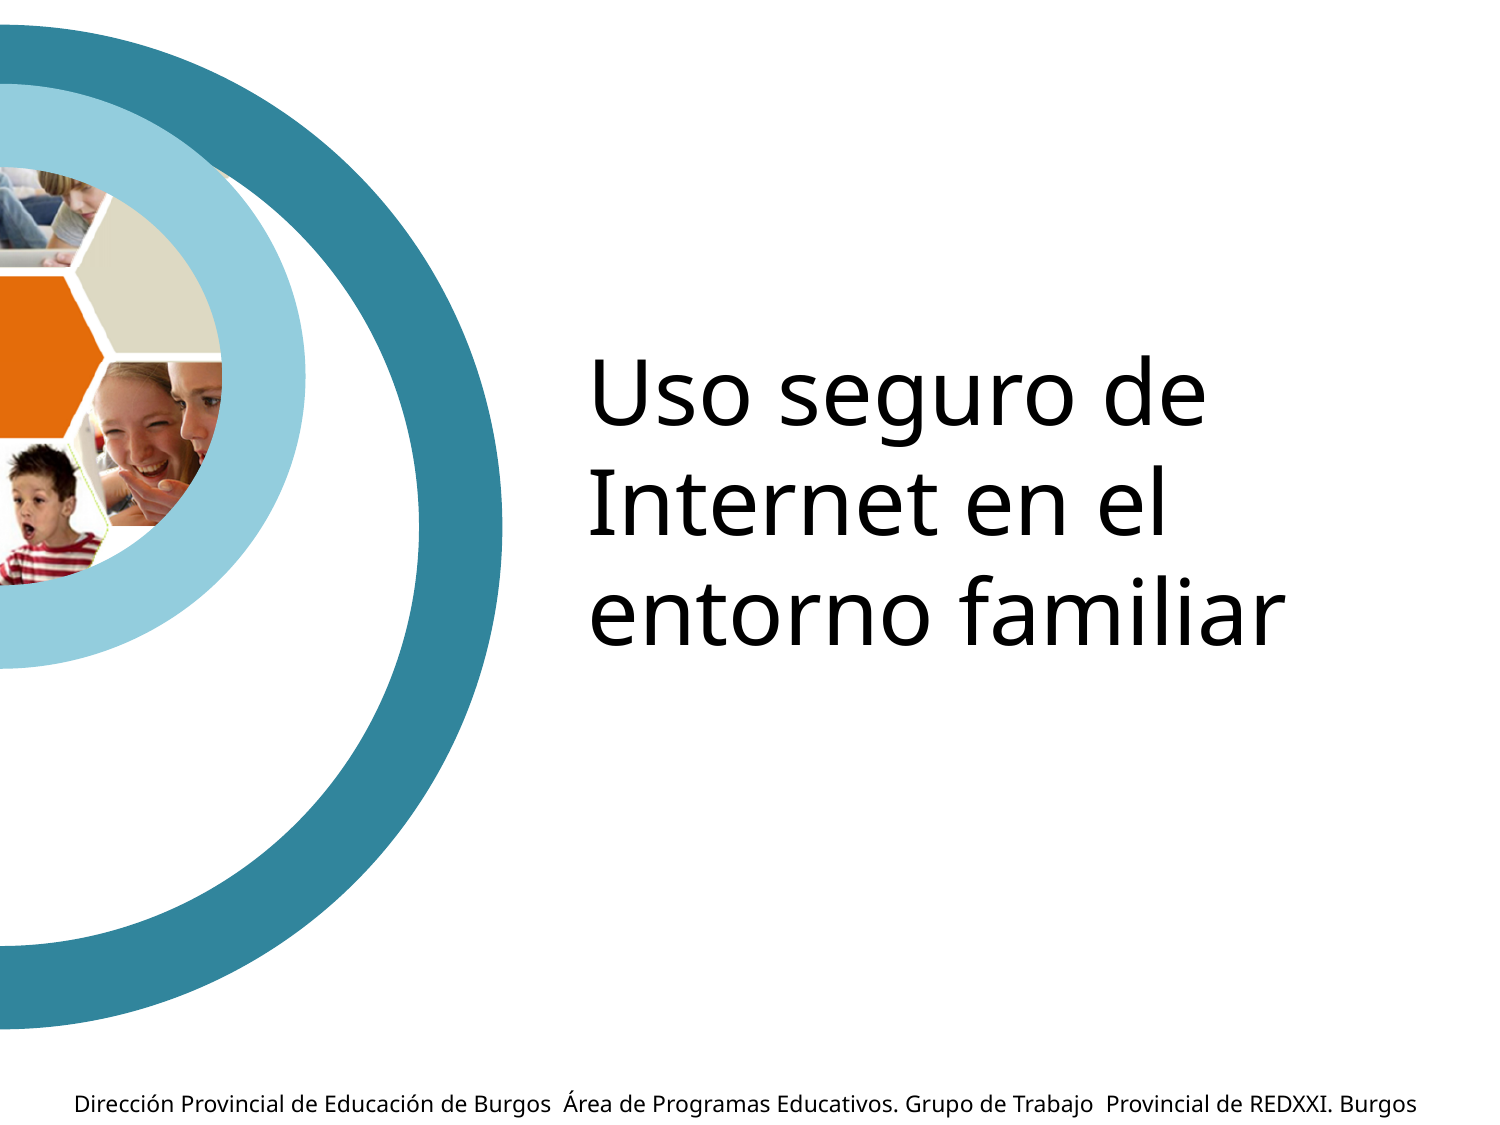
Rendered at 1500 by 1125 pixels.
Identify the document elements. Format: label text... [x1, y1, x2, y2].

text_box Uso seguro de Internet en el entorno familiar [572, 326, 1406, 671]
text_box [0, 163, 462, 989]
picture [0, 101, 279, 677]
text_box [0, 65, 174, 100]
